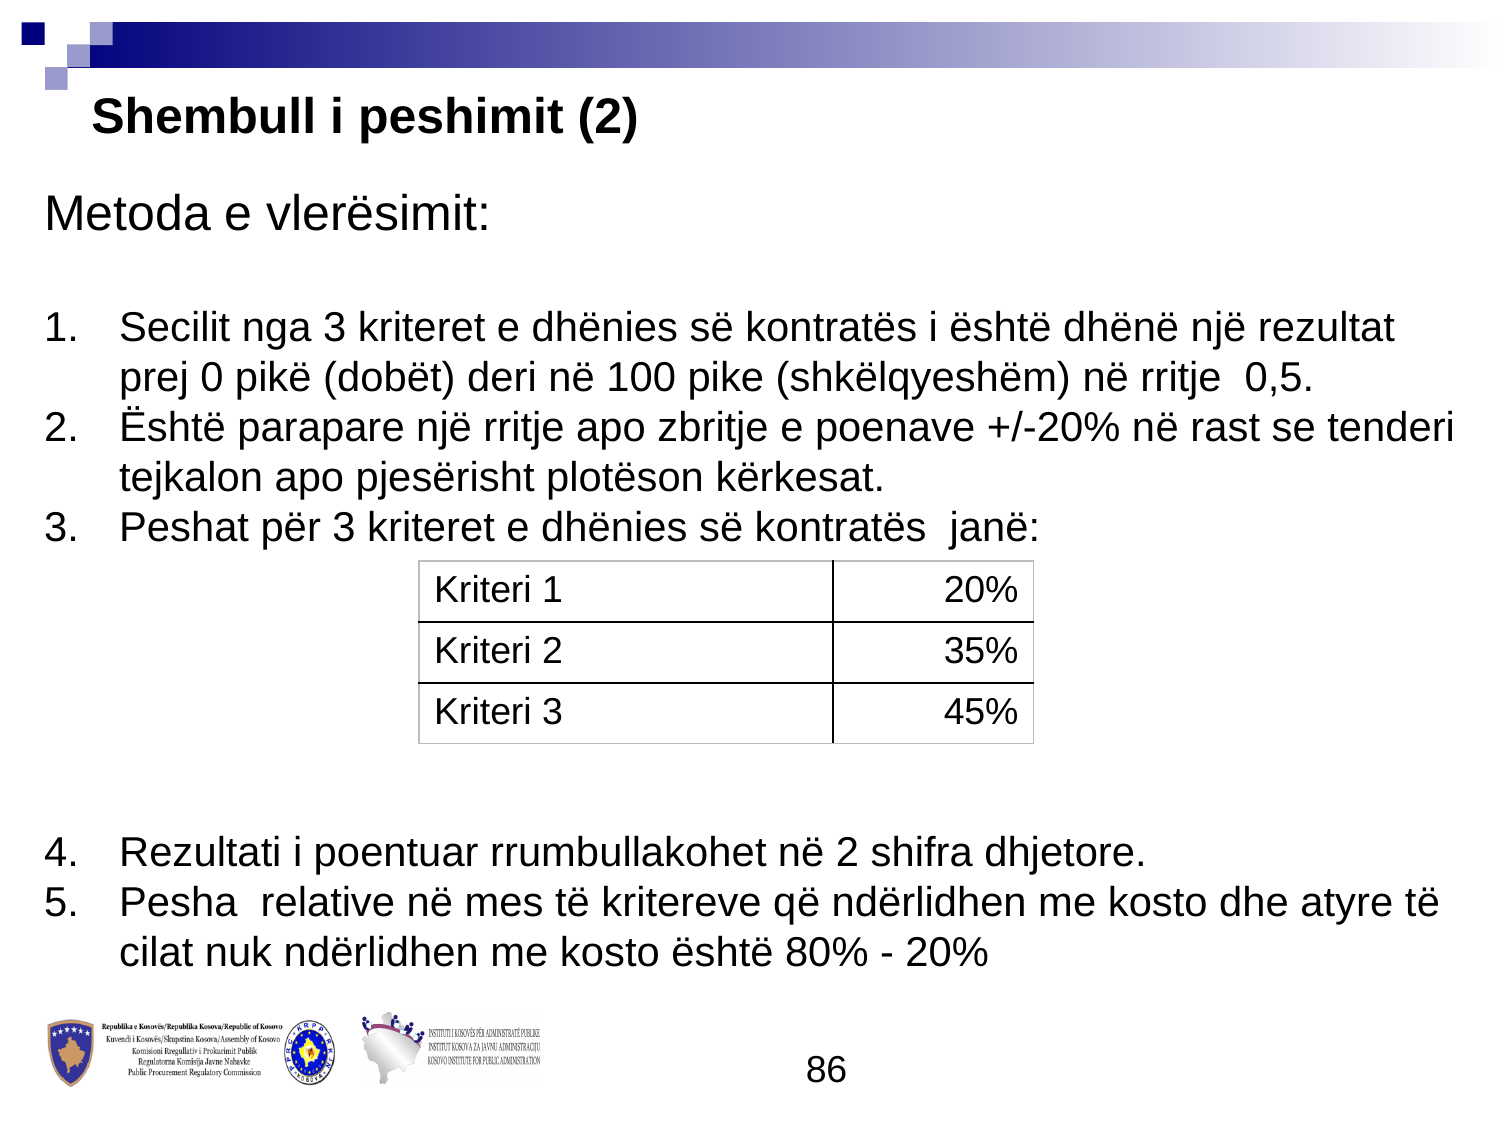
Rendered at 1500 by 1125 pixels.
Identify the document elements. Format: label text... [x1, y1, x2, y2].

text_box Shembull i peshimit (2) [76, 75, 1471, 151]
text_box Metoda e vlerësimit: Secilit nga 3 kriteret e dhënies së kontratës i është dhënë një rezultat prej 0 pikë (dobët) deri në 100 pike (shkëlqyeshëm) në rritje 0,5. Është parapare një rritje apo zbritje e poenave +/-20% në rast se tenderi tejkalon apo pjesërisht plotëson kërkesat. Peshat për 3 kriteret e dhënies së kontratës janë: Rezultati i poentuar rrumbullakohet në 2 shifra dhjetore. Pesha relative në mes të kritereve që ndërlidhen me kosto dhe atyre të cilat nuk ndërlidhen me kosto është 80% - 20% [29, 172, 1471, 1046]
table_cell 35% [834, 623, 1033, 682]
table_cell Kriteri 3 [420, 684, 832, 743]
table_header 20% [834, 562, 1033, 621]
table_cell 45% [834, 684, 1033, 743]
picture [362, 1046, 540, 1084]
table_cell Kriteri 2 [420, 623, 832, 682]
table_header Kriteri 1 [420, 562, 832, 621]
picture [37, 1046, 345, 1096]
